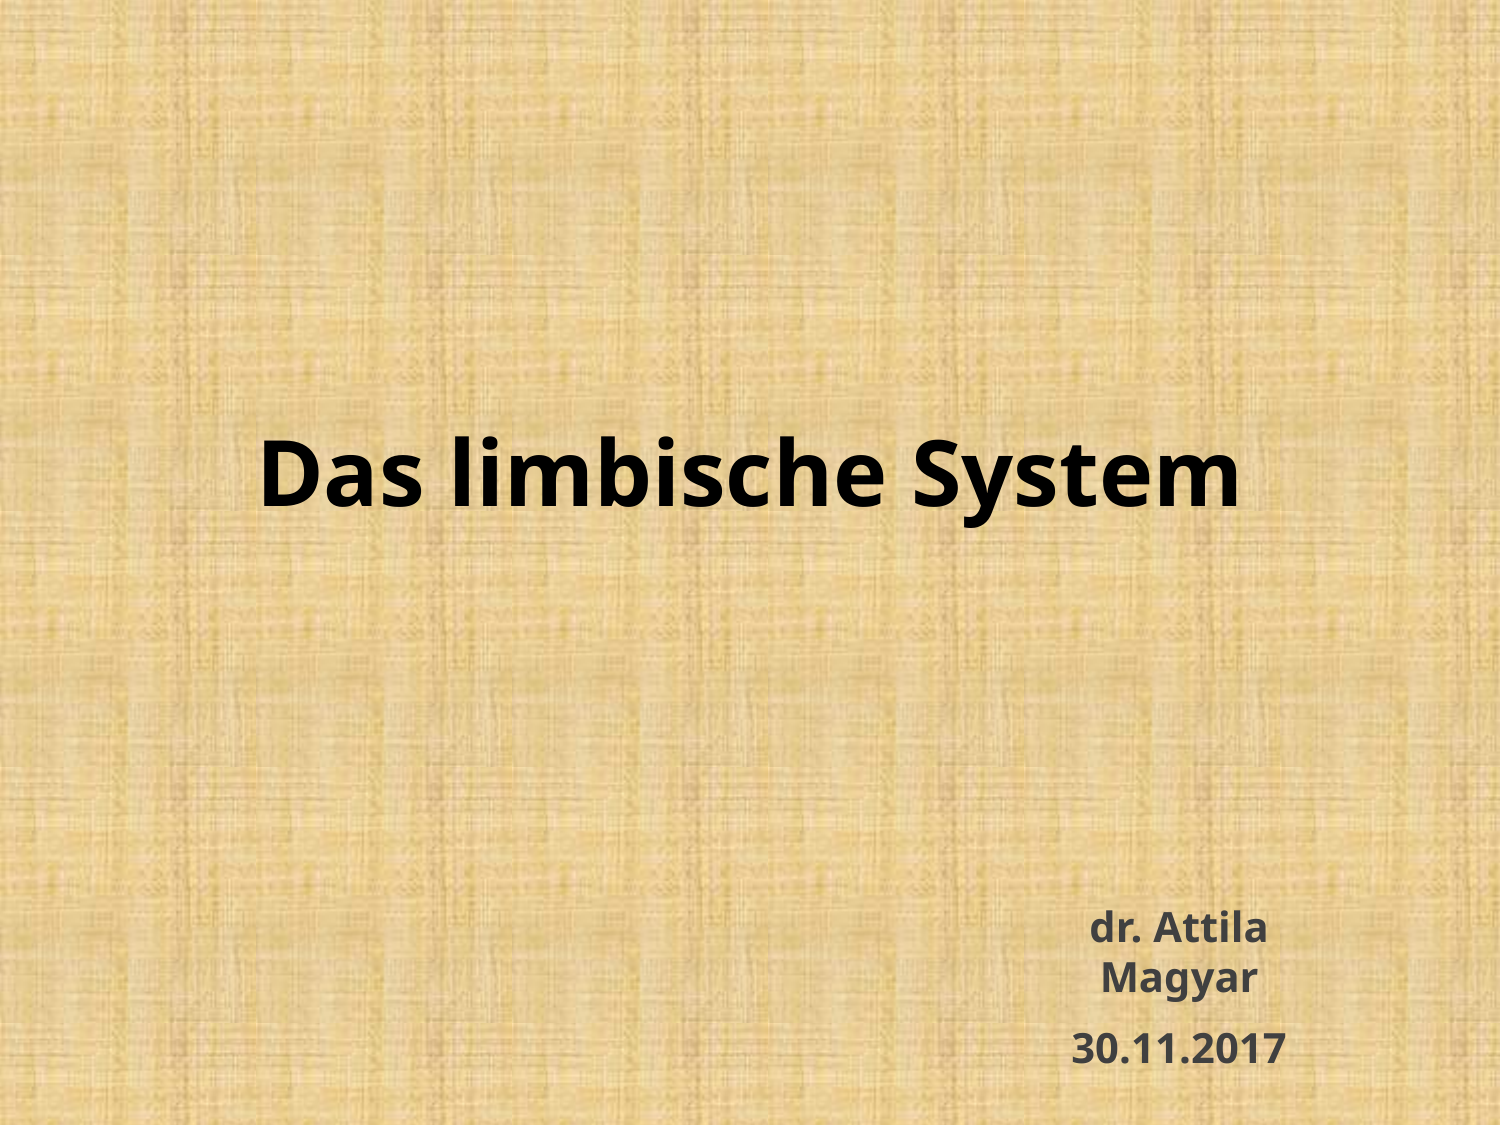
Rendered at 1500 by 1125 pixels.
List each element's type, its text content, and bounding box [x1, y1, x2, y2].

title Das limbische System [112, 349, 1388, 591]
text_box dr. Attila Magyar 30.11.2017 [997, 893, 1361, 1079]
picture [0, 0, 1500, 1125]
